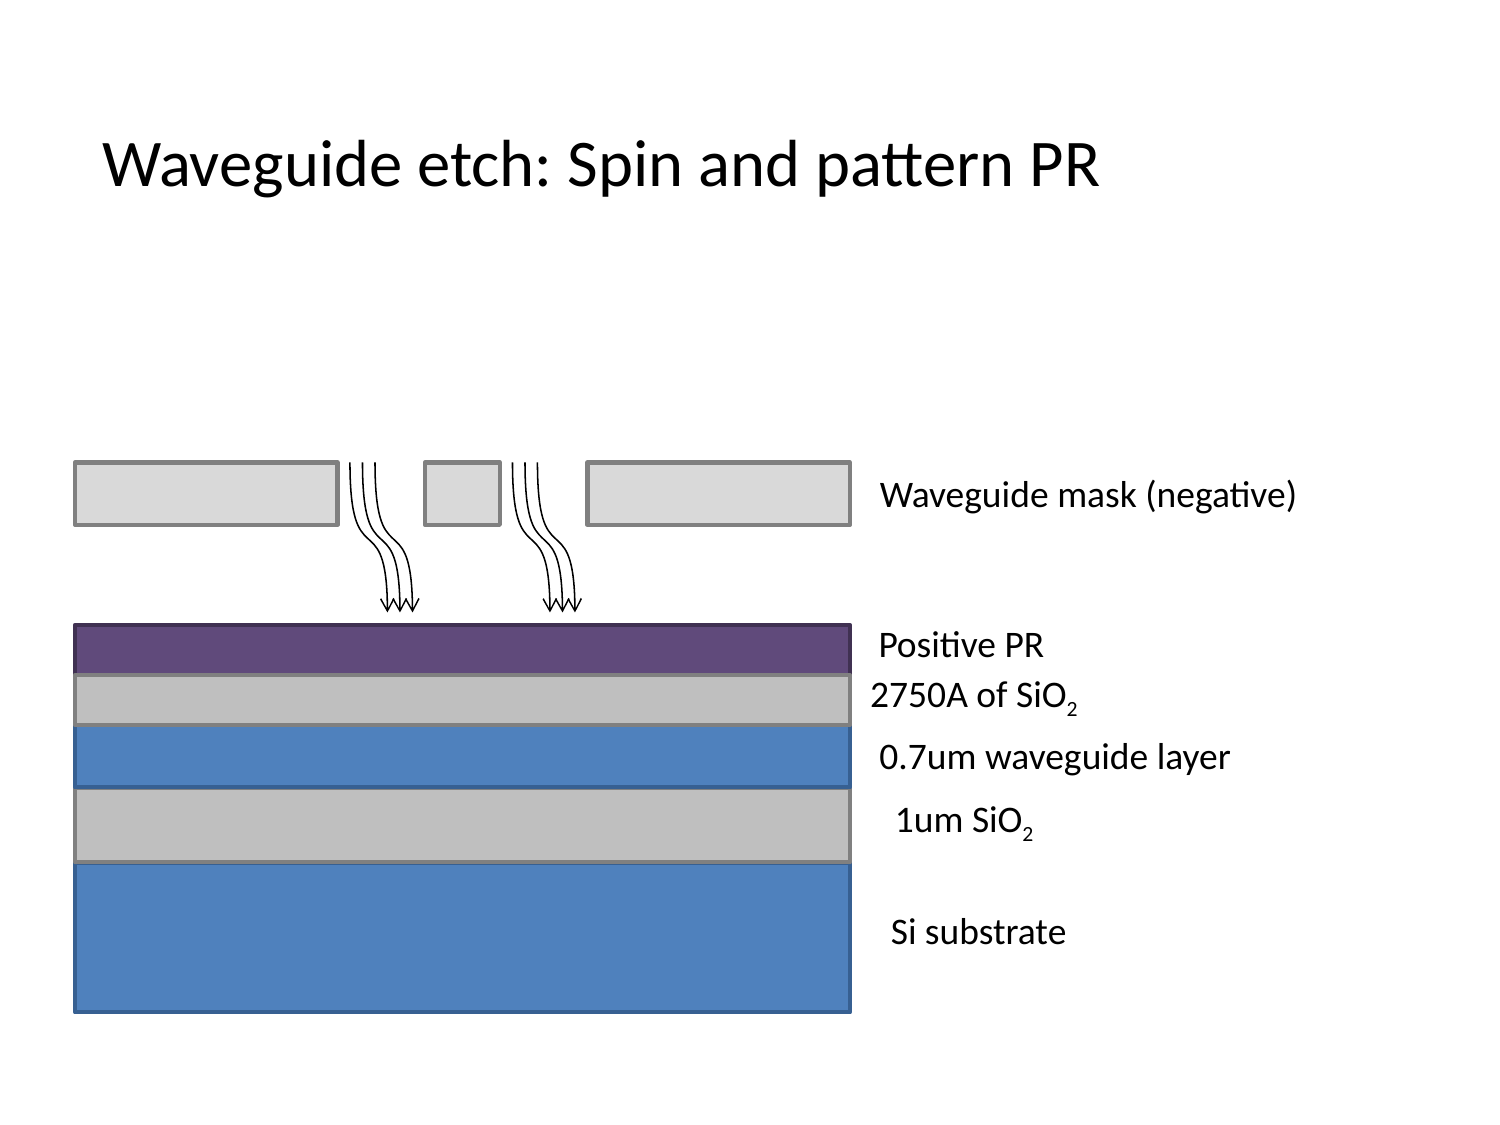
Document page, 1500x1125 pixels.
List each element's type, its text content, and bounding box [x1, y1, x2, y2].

text_box Positive PR [863, 612, 1060, 673]
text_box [468, 518, 479, 557]
text_box [73, 789, 852, 864]
text_box Waveguide mask (negative) [865, 462, 1313, 523]
text_box 1um SiO2 [880, 787, 1049, 854]
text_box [305, 518, 317, 557]
text_box Si substrate [876, 899, 1082, 960]
text_box 0.7um waveguide layer [864, 724, 1247, 785]
text_box [73, 673, 852, 727]
text_box Waveguide etch: Spin and pattern PR [87, 112, 1413, 208]
text_box [585, 460, 852, 527]
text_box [455, 518, 467, 557]
text_box [73, 727, 852, 789]
text_box [73, 623, 852, 673]
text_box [293, 518, 304, 557]
text_box 2750A of SiO2 [855, 662, 1093, 729]
text_box [73, 460, 340, 527]
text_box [318, 518, 454, 557]
text_box [423, 460, 502, 516]
text_box [73, 864, 852, 1014]
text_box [480, 518, 632, 557]
